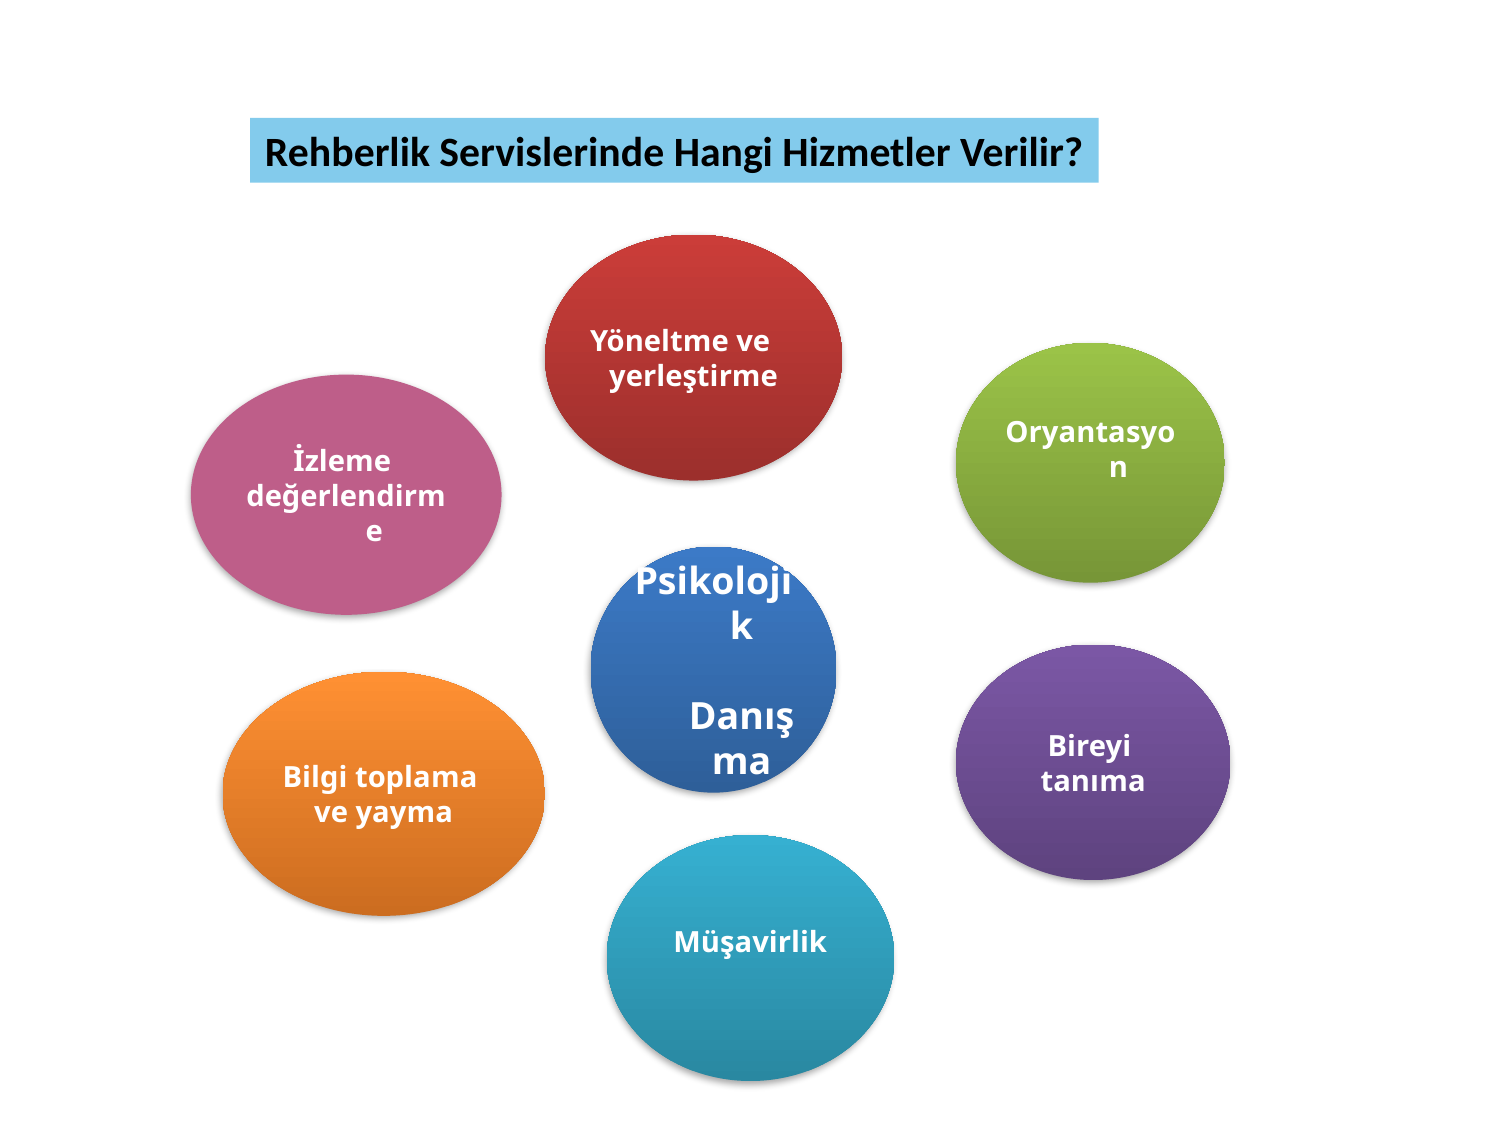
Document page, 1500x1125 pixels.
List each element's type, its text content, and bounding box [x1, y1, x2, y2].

text_box Rehberlik Servislerinde Hangi Hizmetler Verilir? [250, 117, 1099, 183]
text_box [606, 835, 895, 1082]
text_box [190, 374, 502, 615]
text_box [955, 644, 1231, 881]
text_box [955, 342, 1225, 583]
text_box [545, 234, 843, 481]
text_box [590, 546, 837, 793]
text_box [222, 671, 545, 916]
